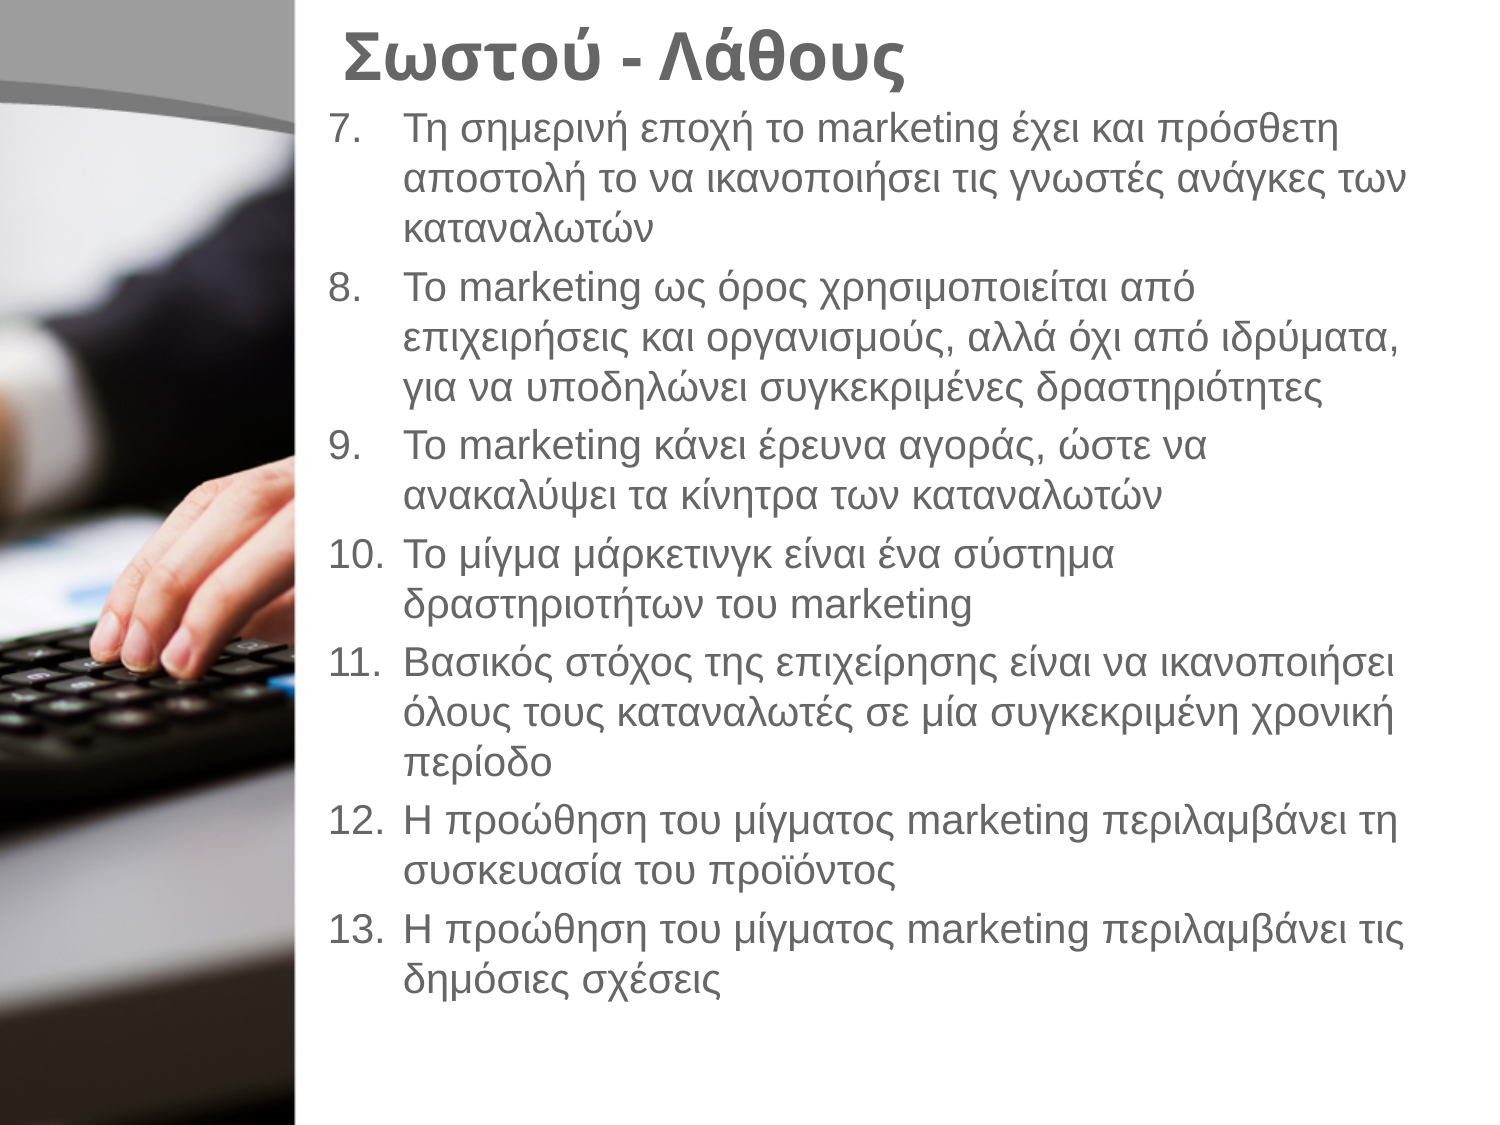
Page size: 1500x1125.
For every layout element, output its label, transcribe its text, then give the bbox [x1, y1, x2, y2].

picture [0, 0, 1500, 1125]
list Τη σημερινή εποχή το marketing έχει και πρόσθετη αποστολή το να ικανοποιήσει τις γνωστές ανάγκες των καταναλωτών Το marketing ως όρος χρησιμοποιείται από επιχειρήσεις και οργανισμούς, αλλά όχι από ιδρύματα, για να υποδηλώνει συγκεκριμένες δραστηριότητες Το marketing κάνει έρευνα αγοράς, ώστε να ανακαλύψει τα κίνητρα των καταναλωτών Το μίγμα μάρκετινγκ είναι ένα σύστημα δραστηριοτήτων του marketing Βασικός στόχος της επιχείρησης είναι να ικανοποιήσει όλους τους καταναλωτές σε μία συγκεκριμένη χρονική περίοδο Η προώθηση του μίγματος marketing περιλαμβάνει τη συσκευασία του προϊόντος Η προώθηση του μίγματος marketing περιλαμβάνει τις δημόσιες σχέσεις [312, 93, 1425, 1079]
title Σωστού - Λάθους [328, 0, 1439, 108]
